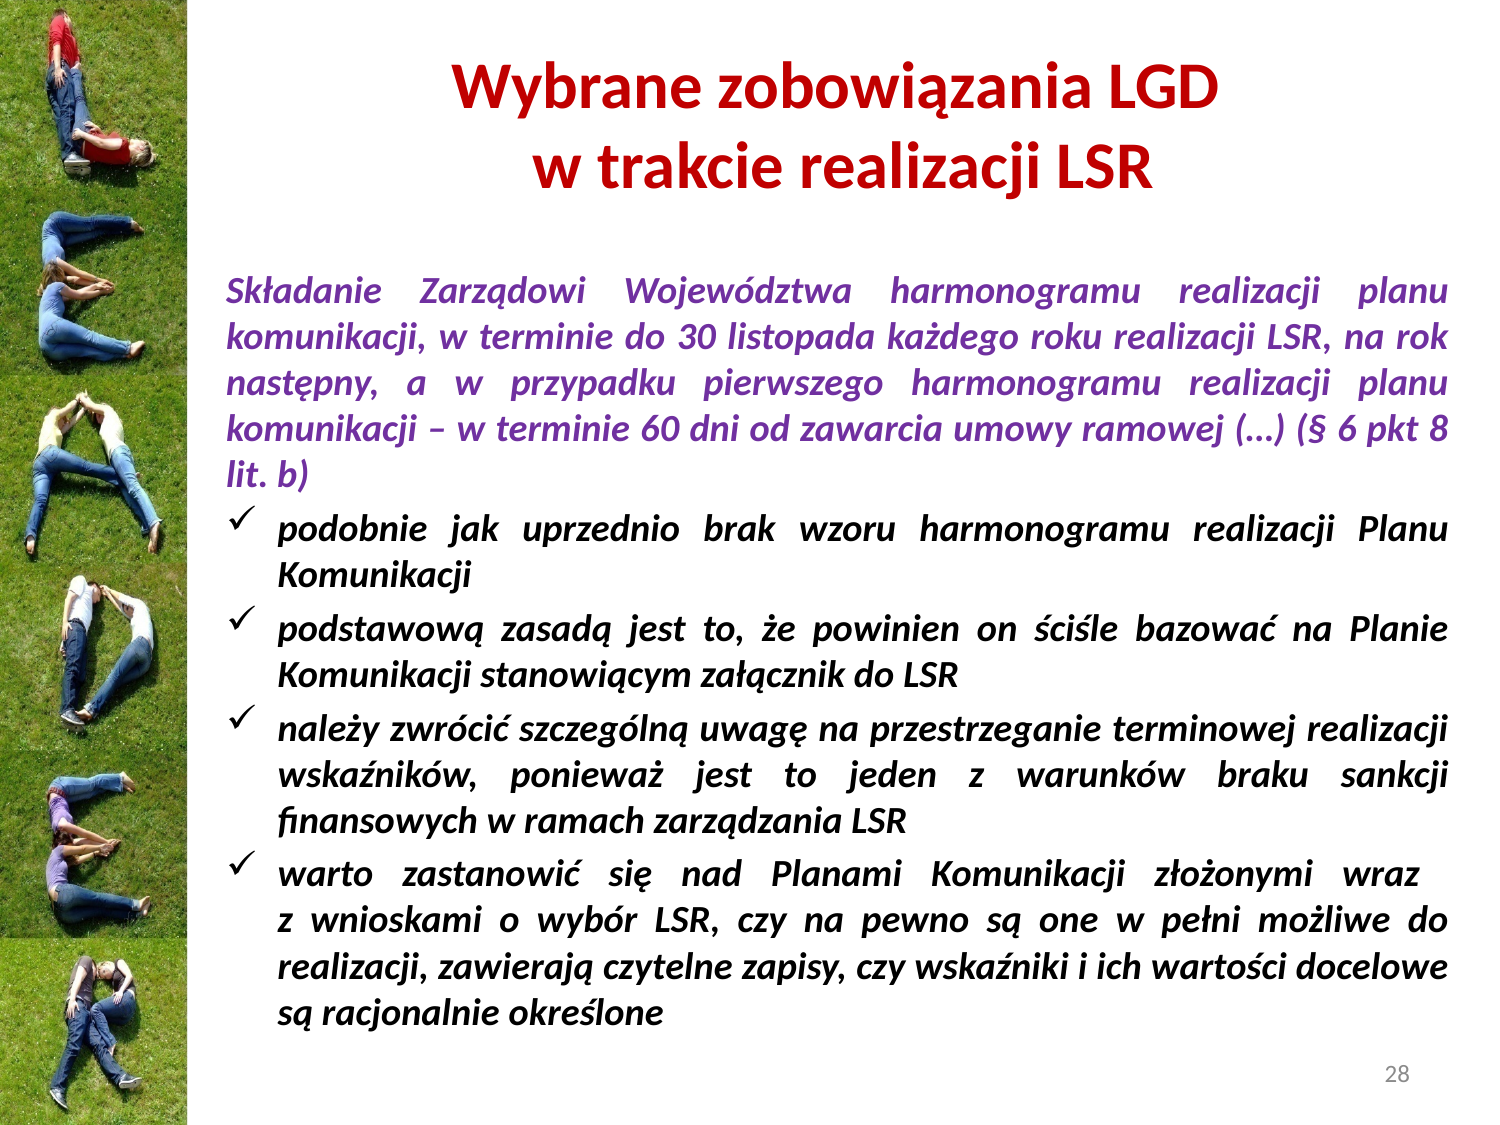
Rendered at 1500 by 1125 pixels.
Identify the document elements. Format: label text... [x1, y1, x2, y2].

title Wybrane zobowiązania LGD w trakcie realizacji LSR [198, 11, 1489, 233]
picture [0, 0, 188, 1125]
list Składanie Zarządowi Województwa harmonogramu realizacji planu komunikacji, w terminie do 30 listopada każdego roku realizacji LSR, na rok następny, a w przypadku pierwszego harmonogramu realizacji planu komunikacji – w terminie 60 dni od zawarcia umowy ramowej (…) (§ 6 pkt 8 lit. b) podobnie jak uprzednio brak wzoru harmonogramu realizacji Planu Komunikacji podstawową zasadą jest to, że powinien on ściśle bazować na Planie Komunikacji stanowiącym załącznik do LSR należy zwrócić szczególną uwagę na przestrzeganie terminowej realizacji wskaźników, ponieważ jest to jeden z warunków braku sankcji finansowych w ramach zarządzania LSR warto zastanowić się nad Planami Komunikacji złożonymi wraz z wnioskami o wybór LSR, czy na pewno są one w pełni możliwe do realizacji, zawierają czytelne zapisy, czy wskaźniki i ich wartości docelowe są racjonalnie określone [210, 257, 1466, 1044]
slide_number 28 [1074, 1042, 1425, 1103]
